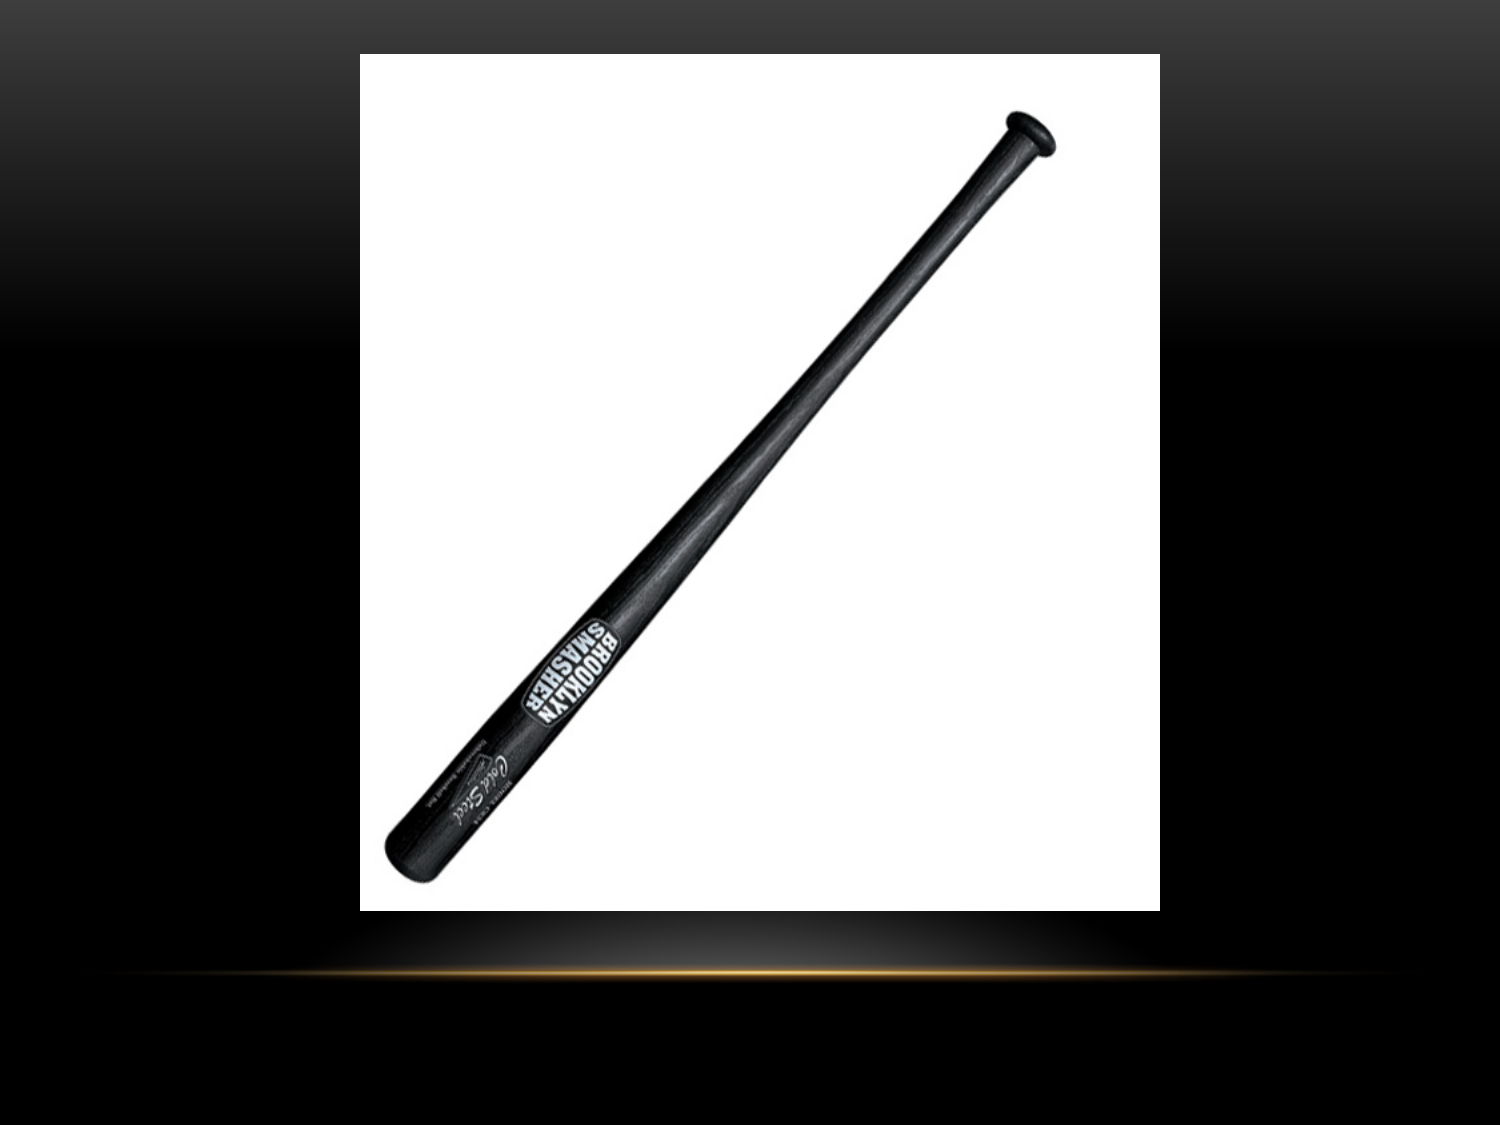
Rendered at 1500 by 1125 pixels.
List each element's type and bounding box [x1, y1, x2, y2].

picture [0, 0, 1500, 1125]
list [359, 54, 1160, 912]
